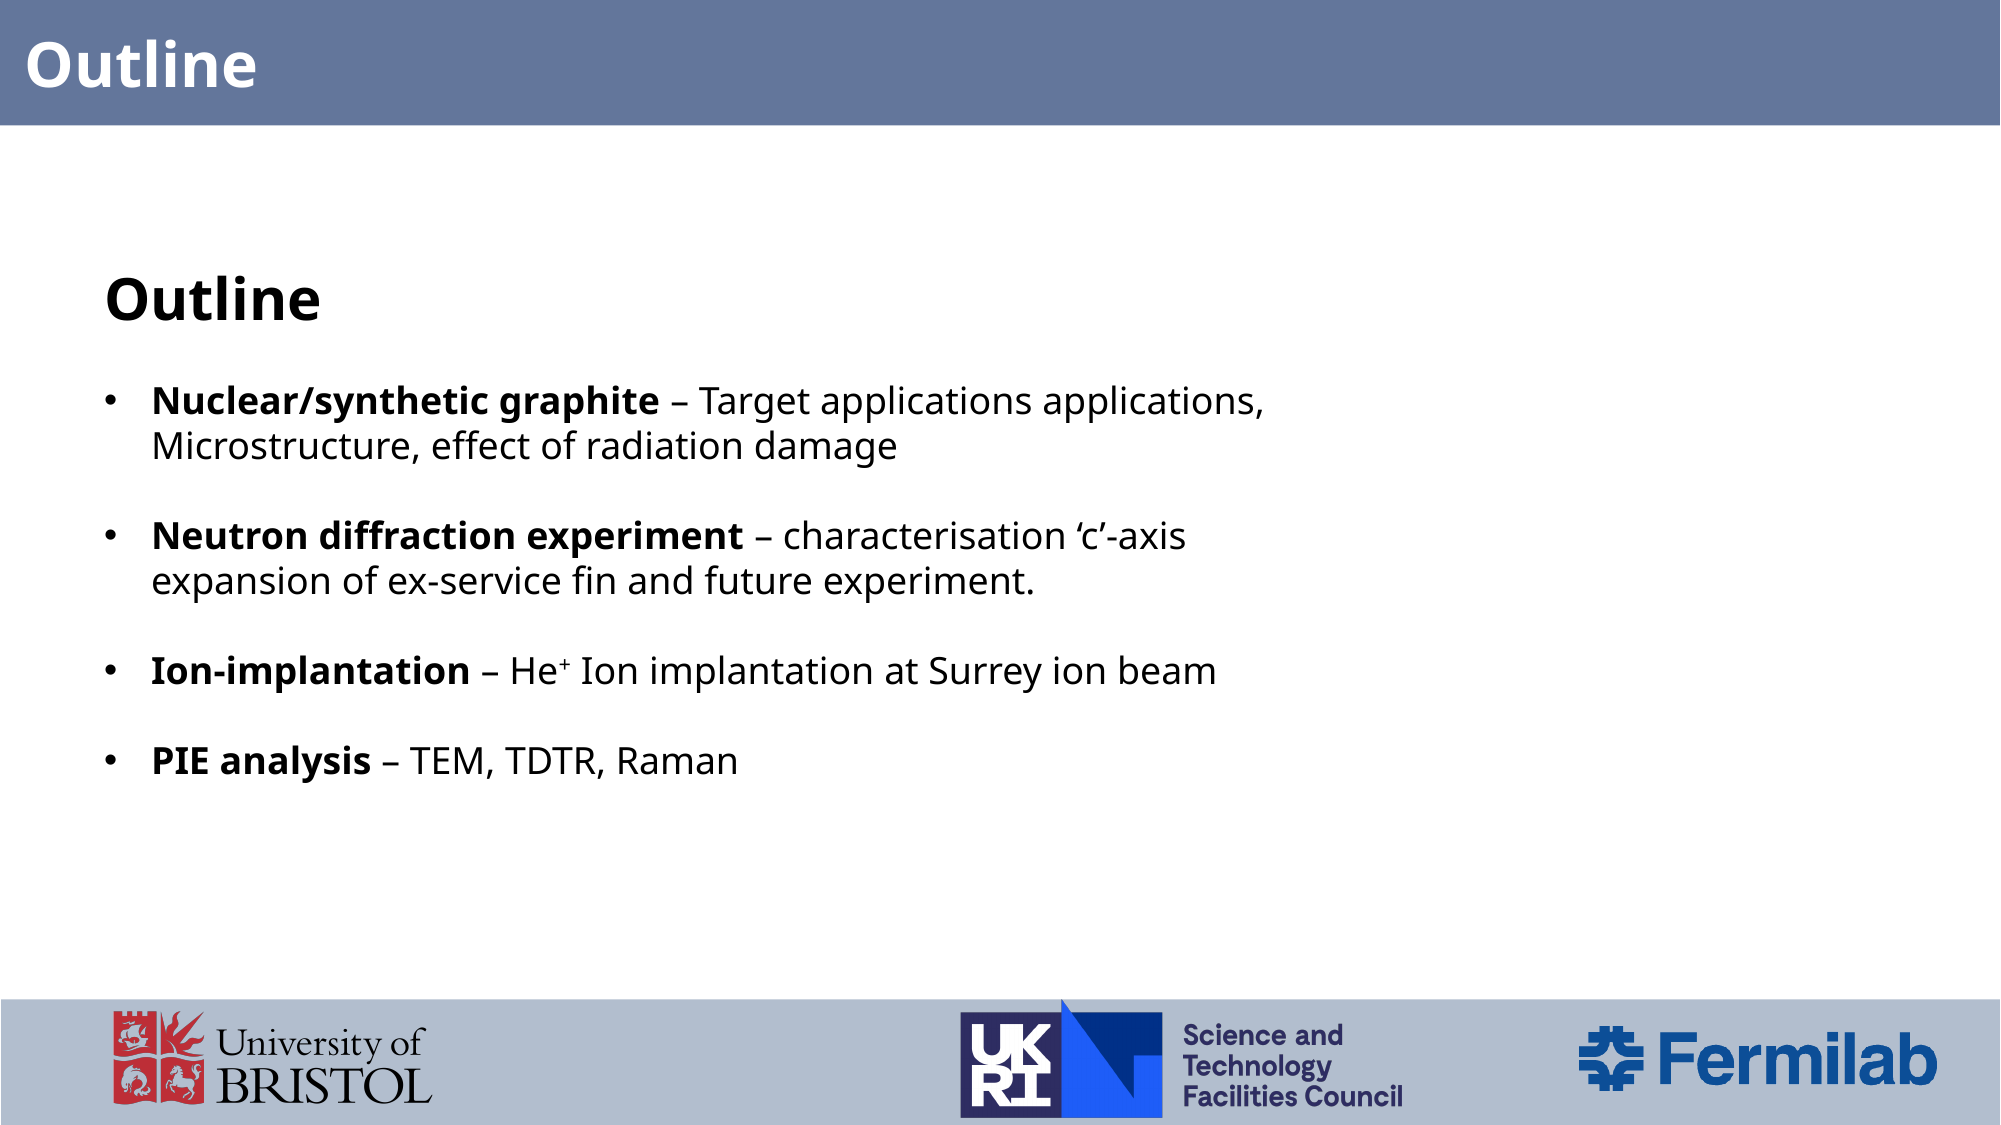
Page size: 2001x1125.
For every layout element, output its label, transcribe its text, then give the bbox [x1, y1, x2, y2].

text_box Outline Nuclear/synthetic graphite – Target applications applications, Microstructure, effect of radiation damage Neutron diffraction experiment – characterisation ‘c’-axis expansion of ex-service fin and future experiment. Ion-implantation – He+ Ion implantation at Surrey ion beam PIE analysis – TEM, TDTR, Raman [89, 254, 1329, 789]
text_box [0, 998, 2000, 1125]
picture [111, 1008, 435, 1108]
picture [1577, 1023, 1939, 1093]
picture [959, 998, 1402, 1118]
text_box [0, 0, 2000, 127]
text_box Outline [10, 17, 543, 108]
